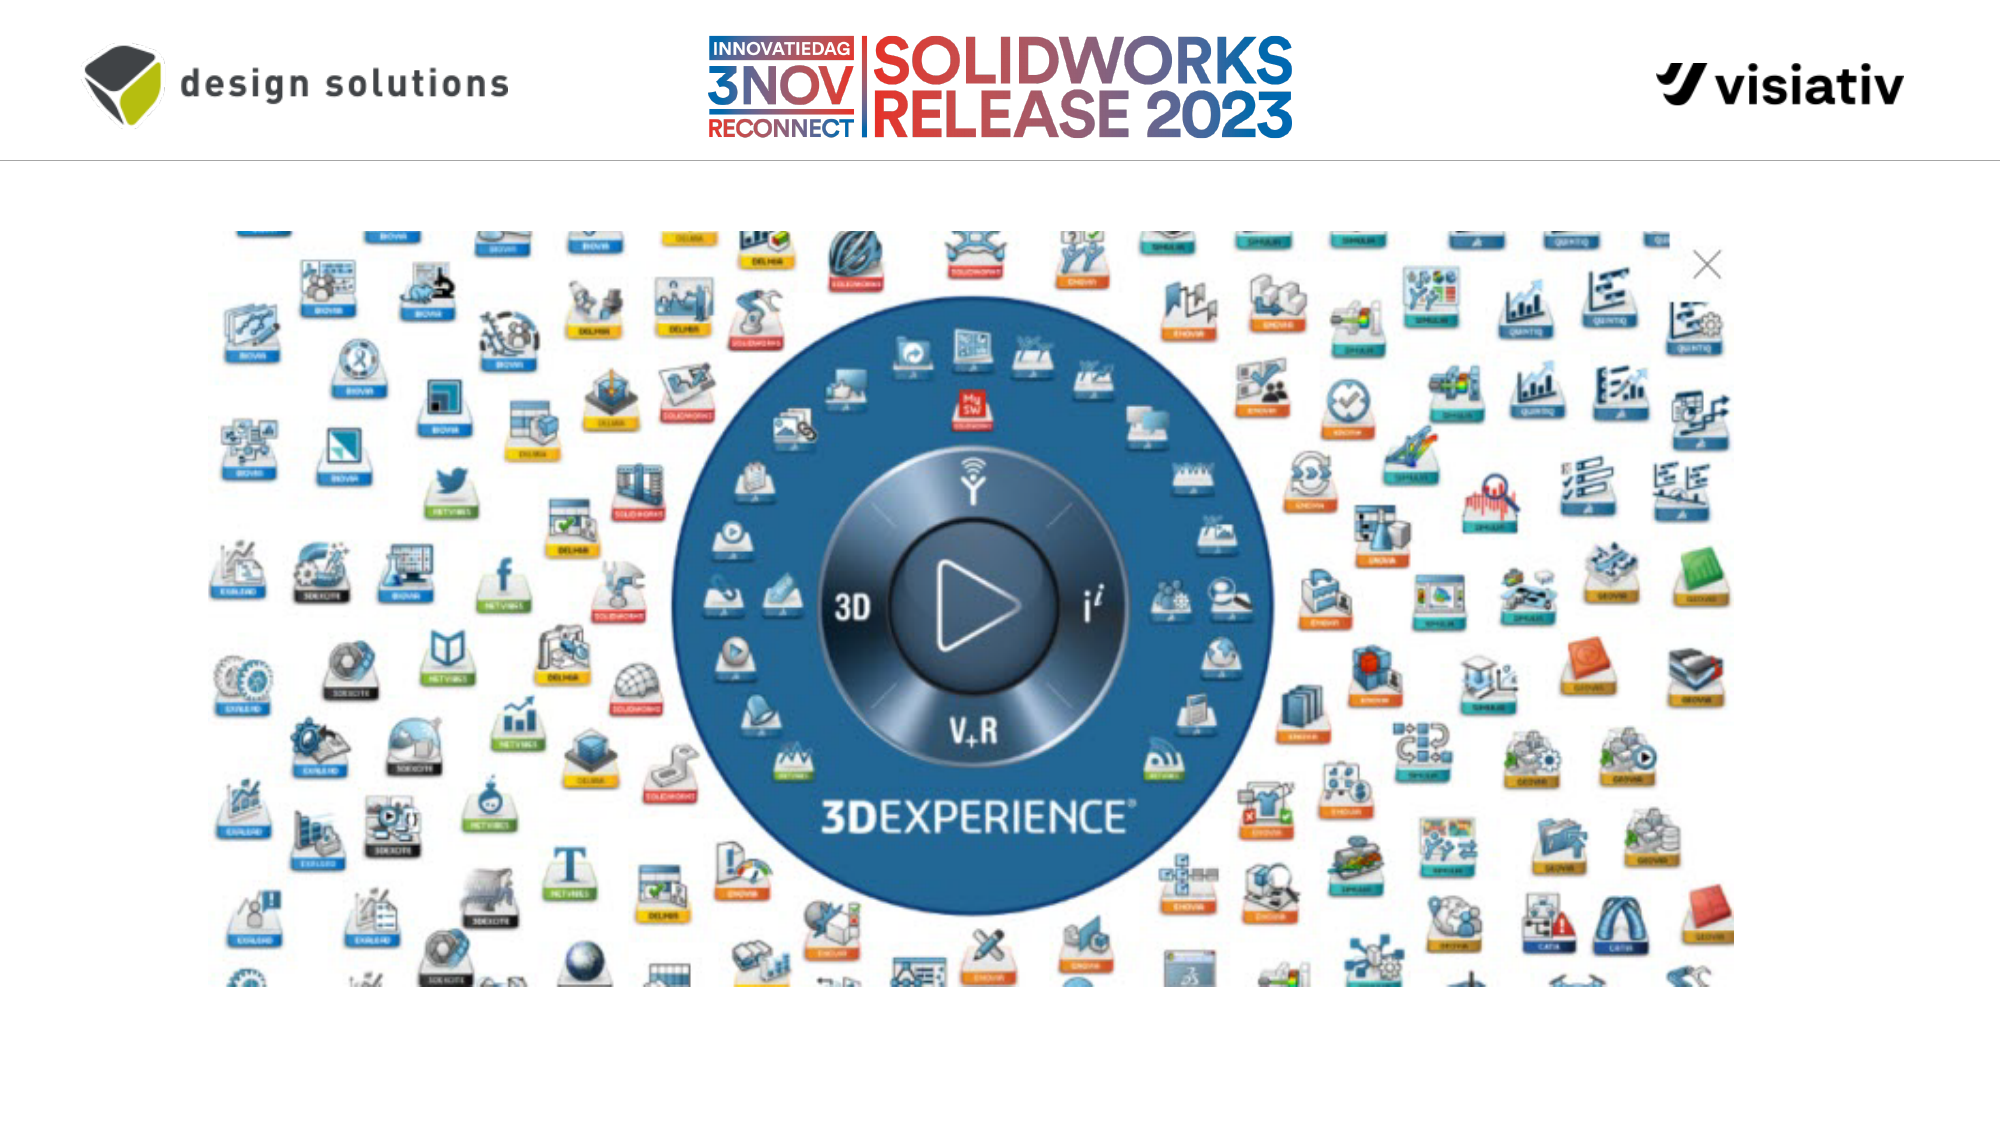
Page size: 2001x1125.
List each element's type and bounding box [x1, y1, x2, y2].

picture [707, 28, 1292, 146]
picture [208, 231, 1734, 987]
picture [1656, 63, 1904, 107]
picture [80, 42, 508, 131]
